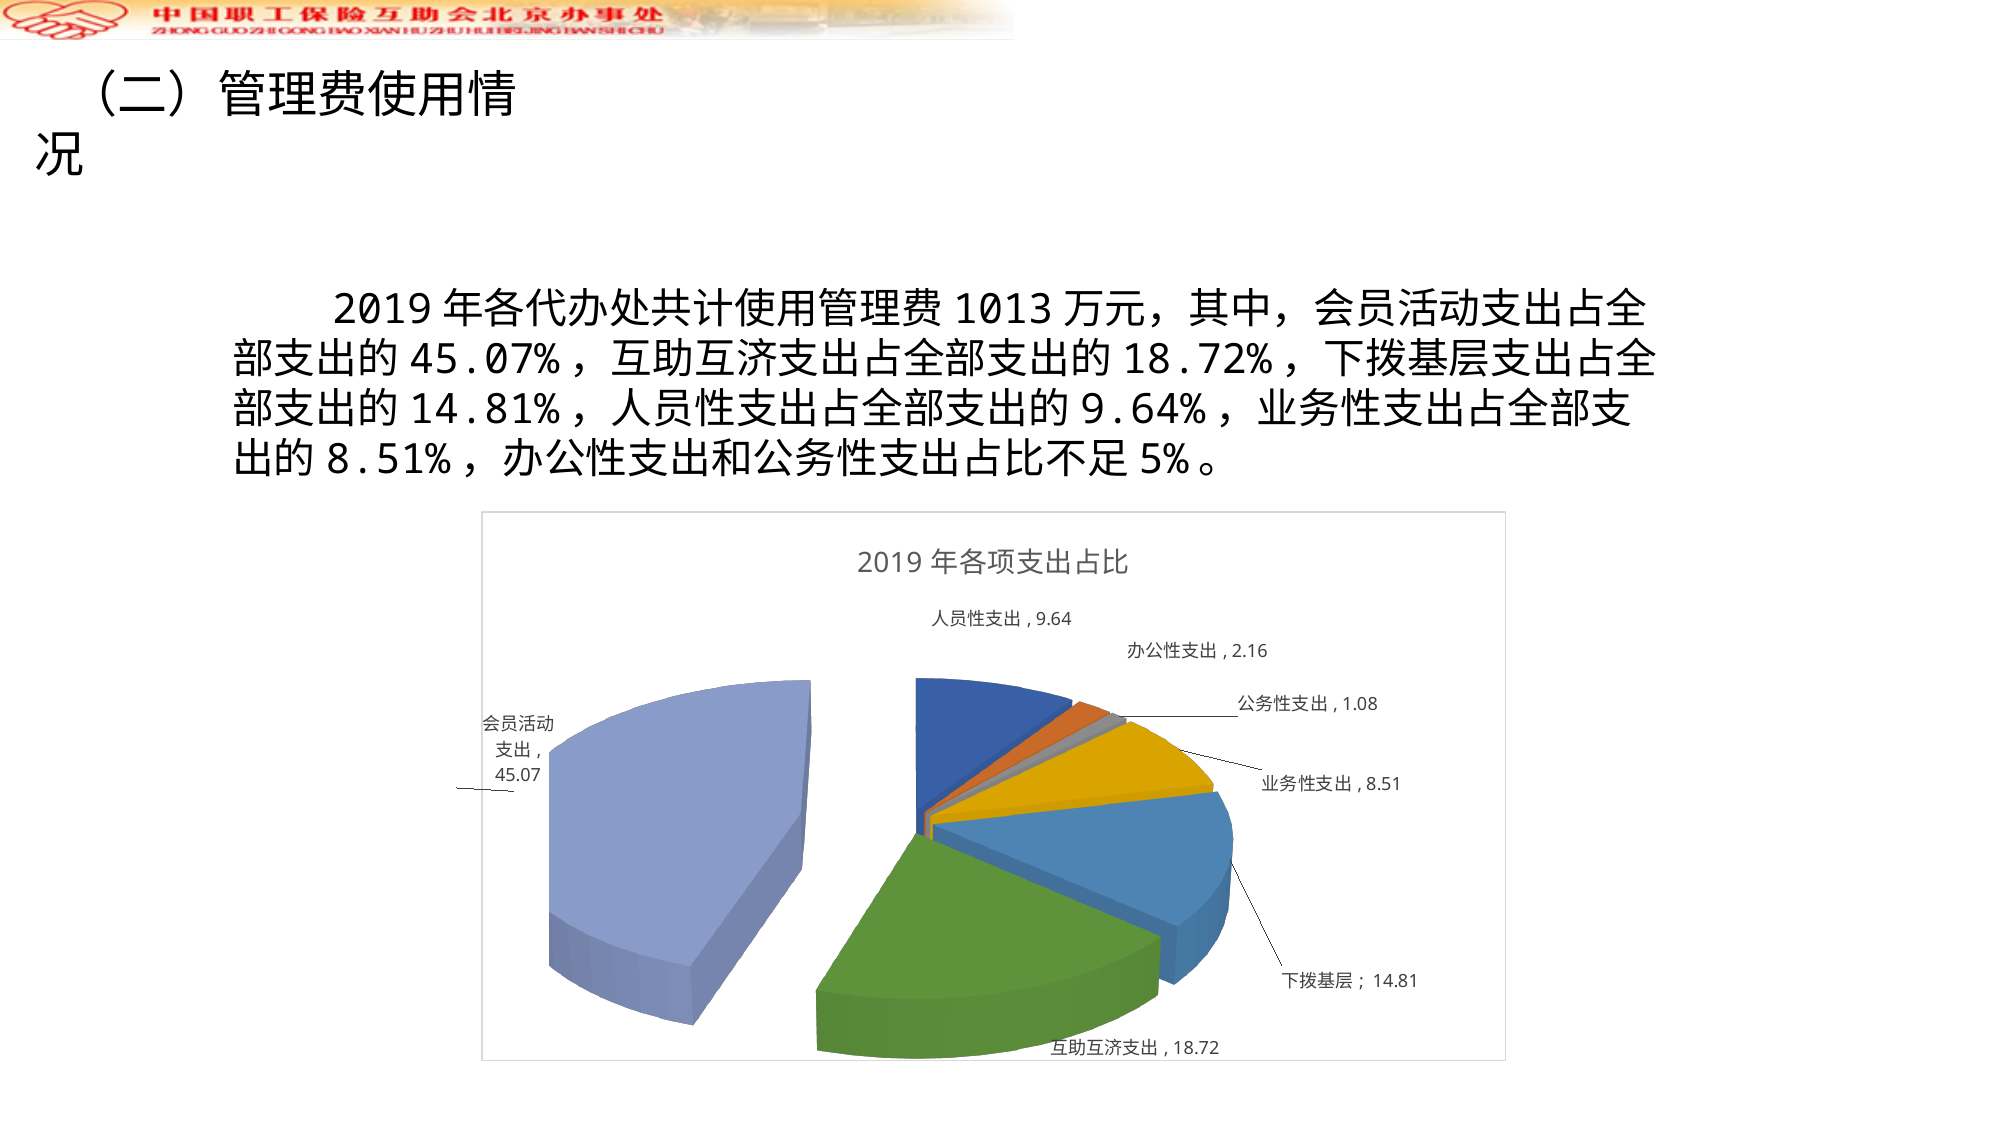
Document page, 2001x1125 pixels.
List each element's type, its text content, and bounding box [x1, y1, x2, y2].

text_box 2019年各代办处共计使用管理费1013万元，其中，会员活动支出占全部支出的45.07%，互助互济支出占全部支出的18.72%，下拨基层支出占全部支出的14.81%，人员性支出占全部支出的9.64%，业务性支出占全部支出的8.51%，办公性支出和公务性支出占比不足5%。 [217, 274, 1676, 489]
chart [441, 511, 1507, 1080]
text_box （二）管理费使用情况 [19, 85, 550, 161]
picture [0, 0, 1015, 40]
